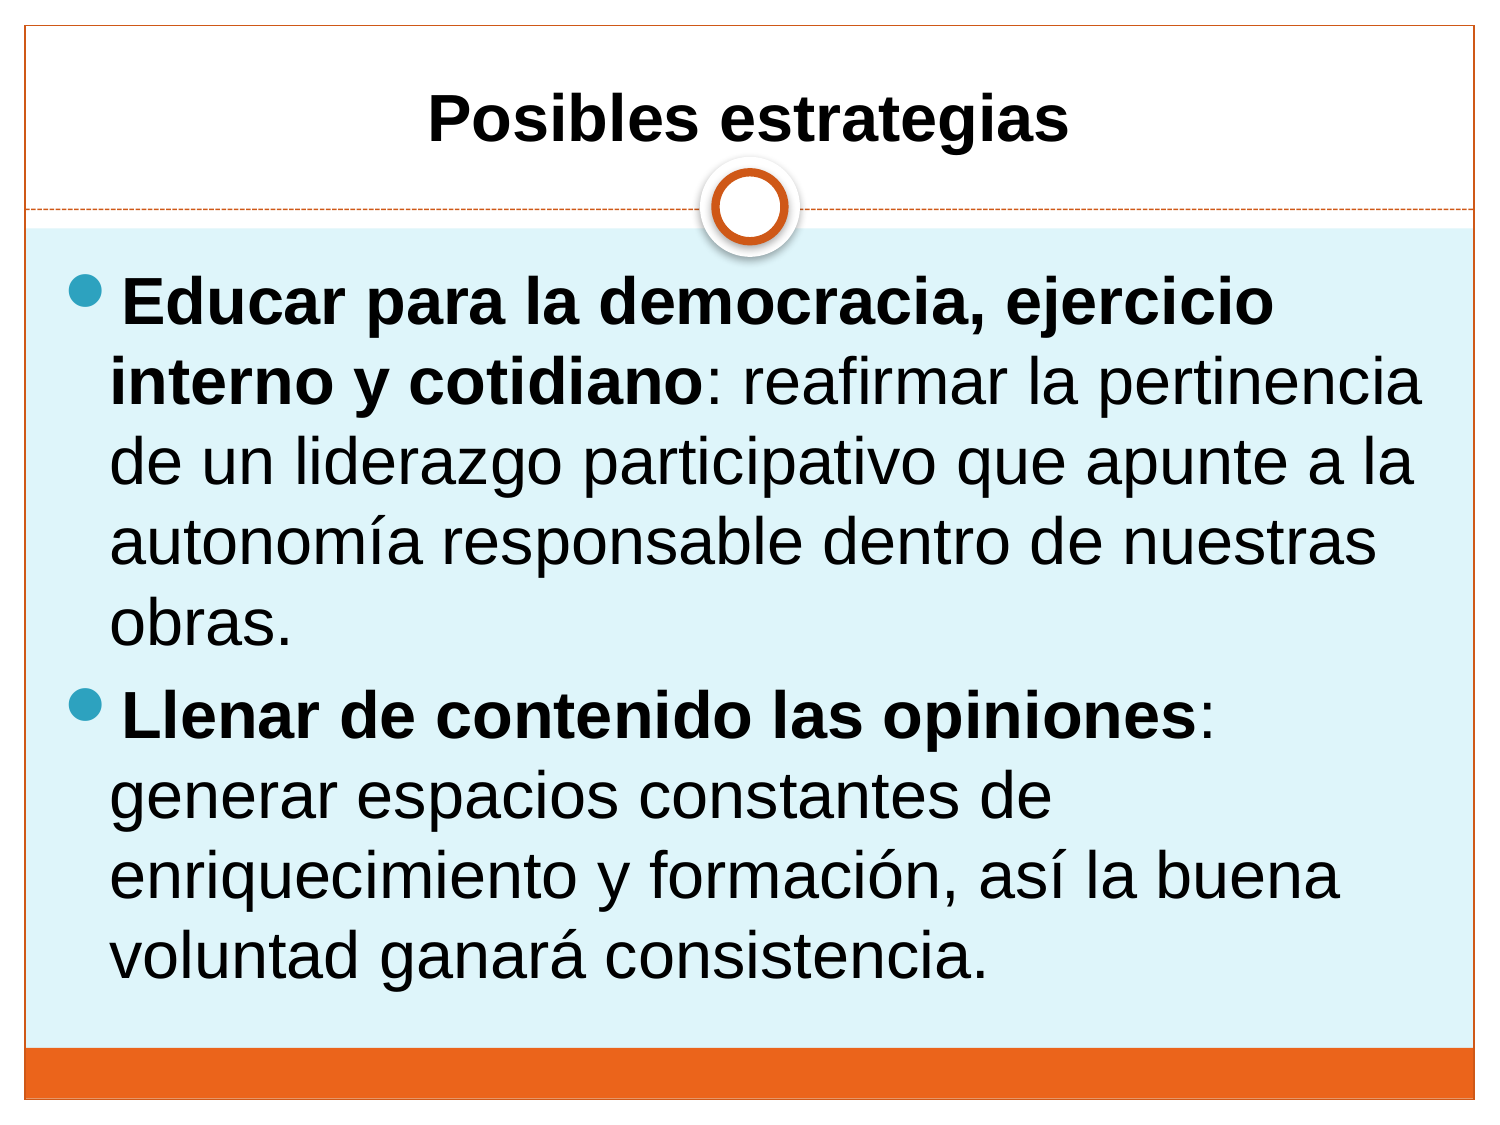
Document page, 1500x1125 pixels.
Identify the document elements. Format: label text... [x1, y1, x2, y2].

list Educar para la democracia, ejercicio interno y cotidiano: reafirmar la pertinencia de un liderazgo participativo que apunte a la autonomía responsable dentro de nuestras obras. Llenar de contenido las opiniones: generar espacios constantes de enriquecimiento y formación, así la buena voluntad ganará consistencia. [49, 250, 1445, 1001]
title Posibles estrategias [49, 37, 1450, 162]
